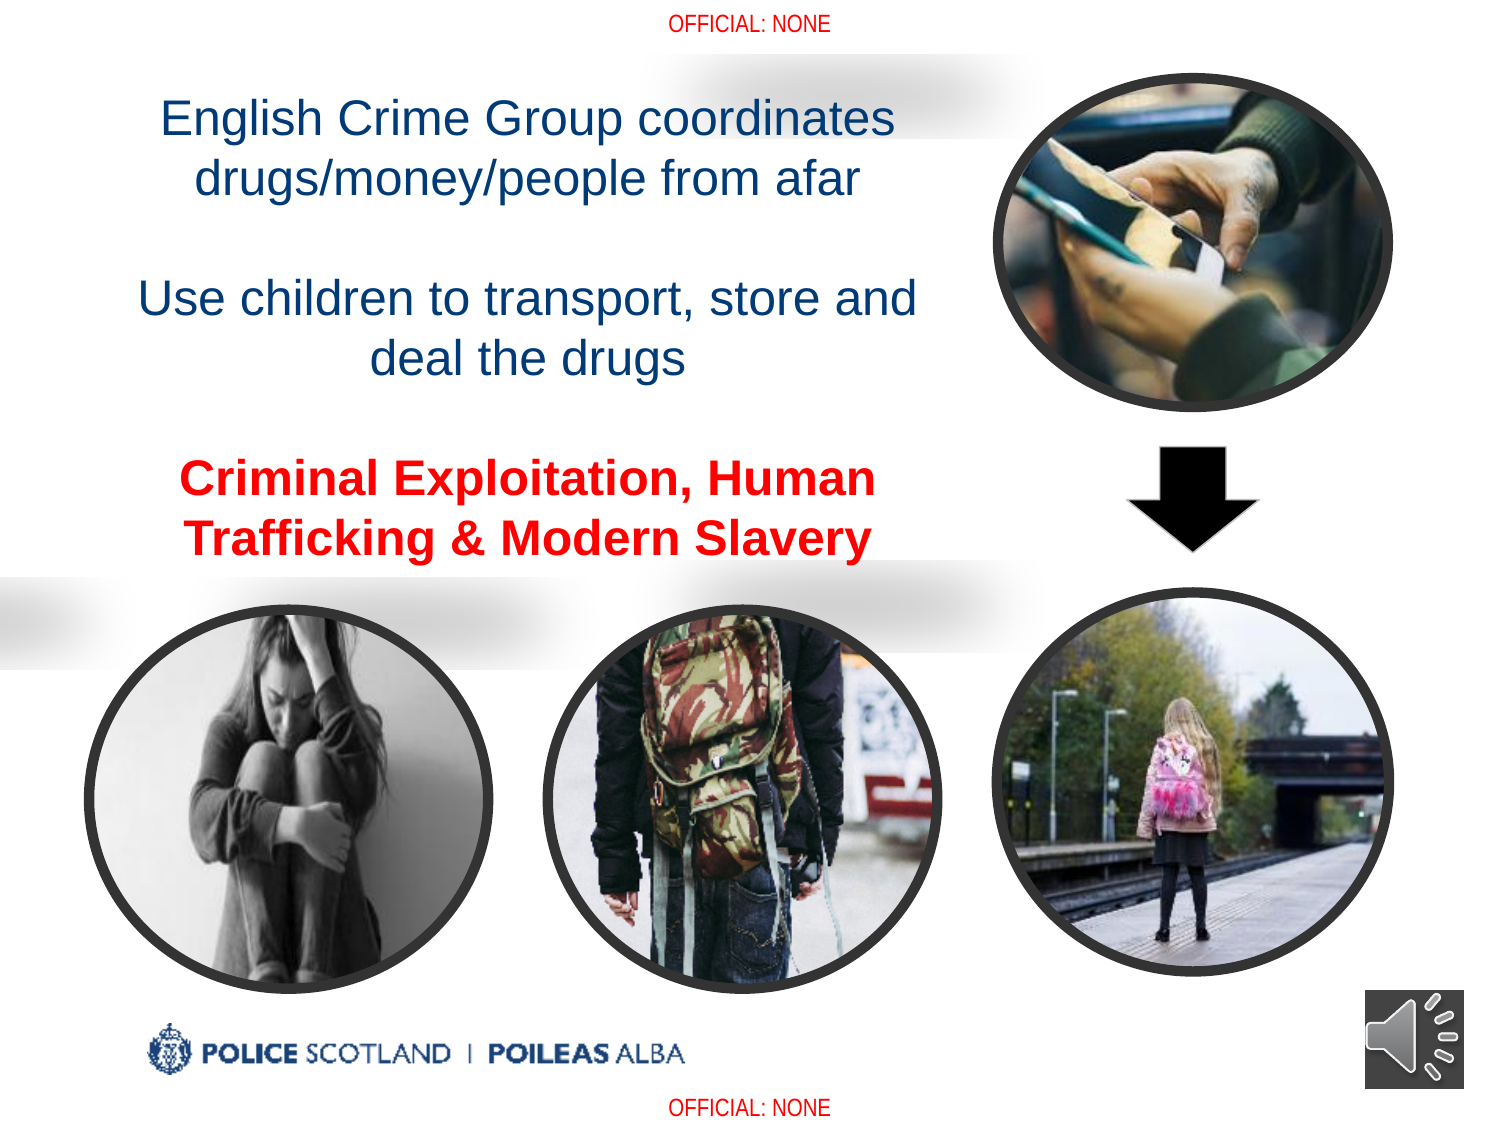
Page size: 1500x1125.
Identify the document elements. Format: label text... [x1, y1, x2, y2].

picture [1364, 989, 1465, 1090]
text_box English Crime Group coordinates drugs/money/people from afar Use children to transport, store and deal the drugs Criminal Exploitation, Human Trafficking & Modern Slavery [76, 78, 980, 573]
picture [996, 592, 1390, 972]
picture [547, 609, 938, 989]
picture [997, 78, 1388, 407]
picture [147, 1023, 685, 1075]
text_box [1126, 446, 1260, 553]
picture [89, 609, 489, 989]
